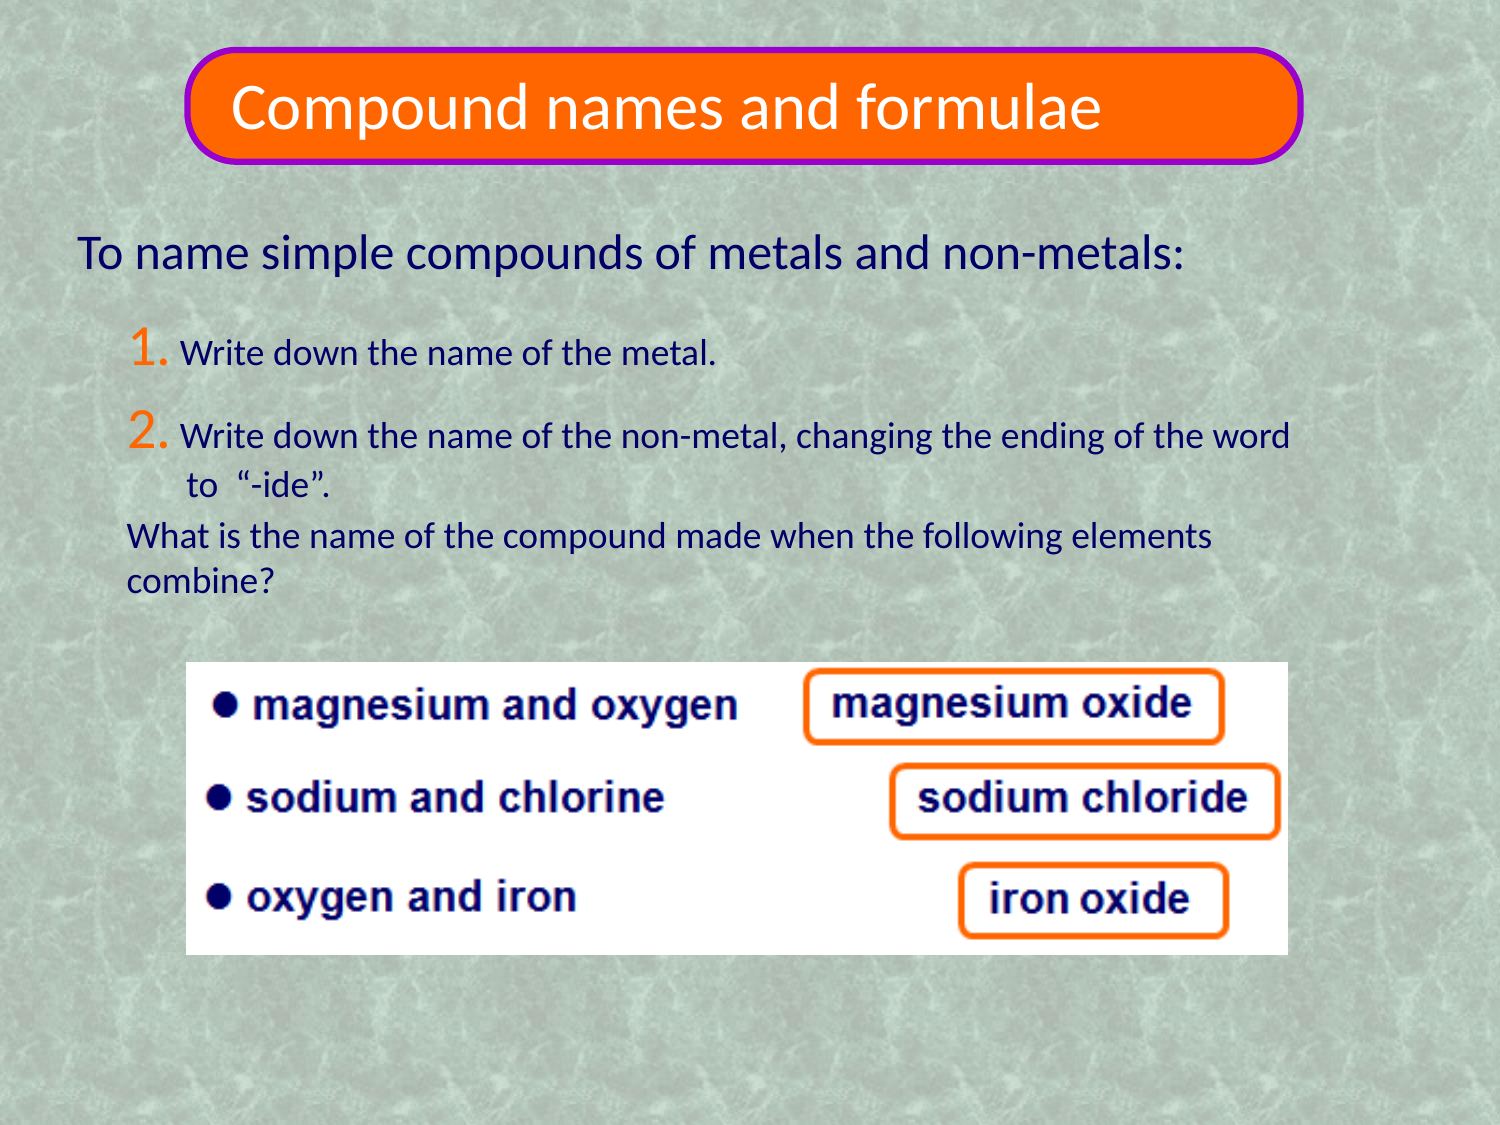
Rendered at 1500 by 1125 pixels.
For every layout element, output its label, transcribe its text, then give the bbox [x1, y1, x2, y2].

text_box 2. Write down the name of the non-metal, changing the ending of the word to “-ide”. [112, 382, 1336, 503]
picture [0, 0, 1500, 1125]
text_box What is the name of the compound made when the following elements combine? [111, 503, 1376, 609]
text_box Compound names and formulae [187, 49, 1301, 162]
text_box To name simple compounds of metals and non-metals: [62, 212, 1463, 284]
text_box 1. Write down the name of the metal. [112, 299, 1123, 382]
